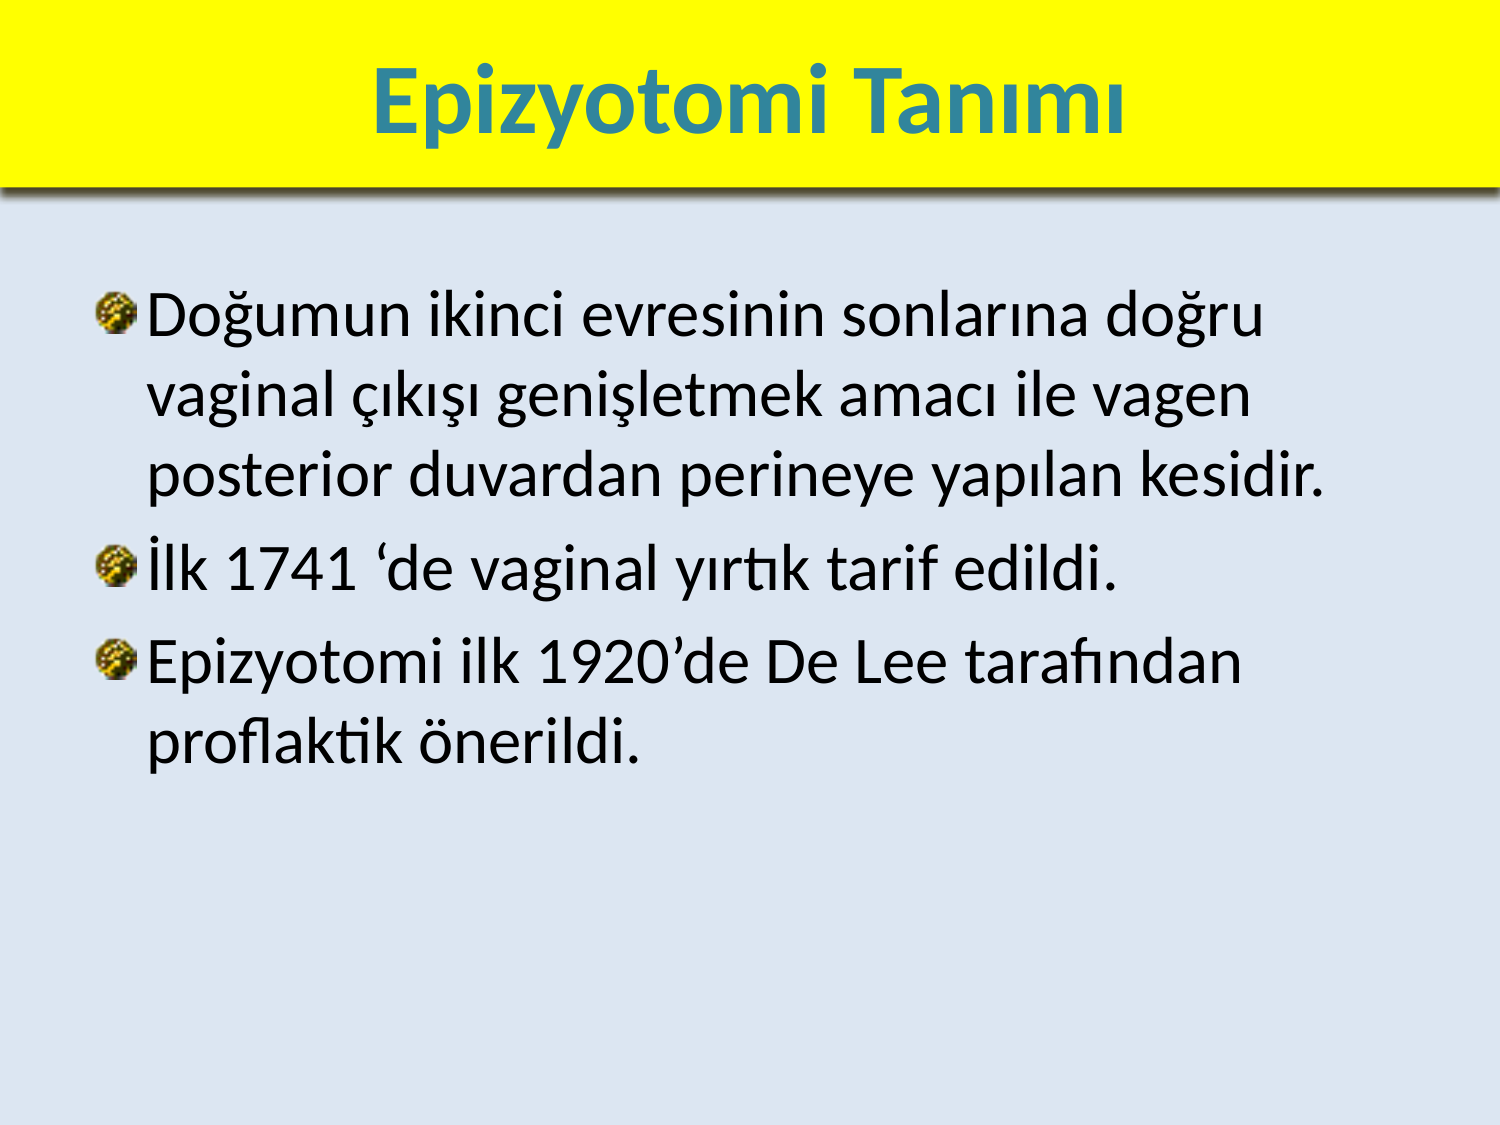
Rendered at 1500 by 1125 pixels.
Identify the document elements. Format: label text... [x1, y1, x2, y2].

title Epizyotomi Tanımı [0, 0, 1500, 188]
picture [90, 633, 137, 680]
picture [90, 286, 137, 334]
list Doğumun ikinci evresinin sonlarına doğru vaginal çıkışı genişletmek amacı ile vagen posterior duvardan perineye yapılan kesidir. İlk 1741 ‘de vaginal yırtık tarif edildi. Epizyotomi ilk 1920’de De Lee tarafından proflaktik önerildi. [75, 262, 1425, 1005]
picture [90, 539, 137, 587]
